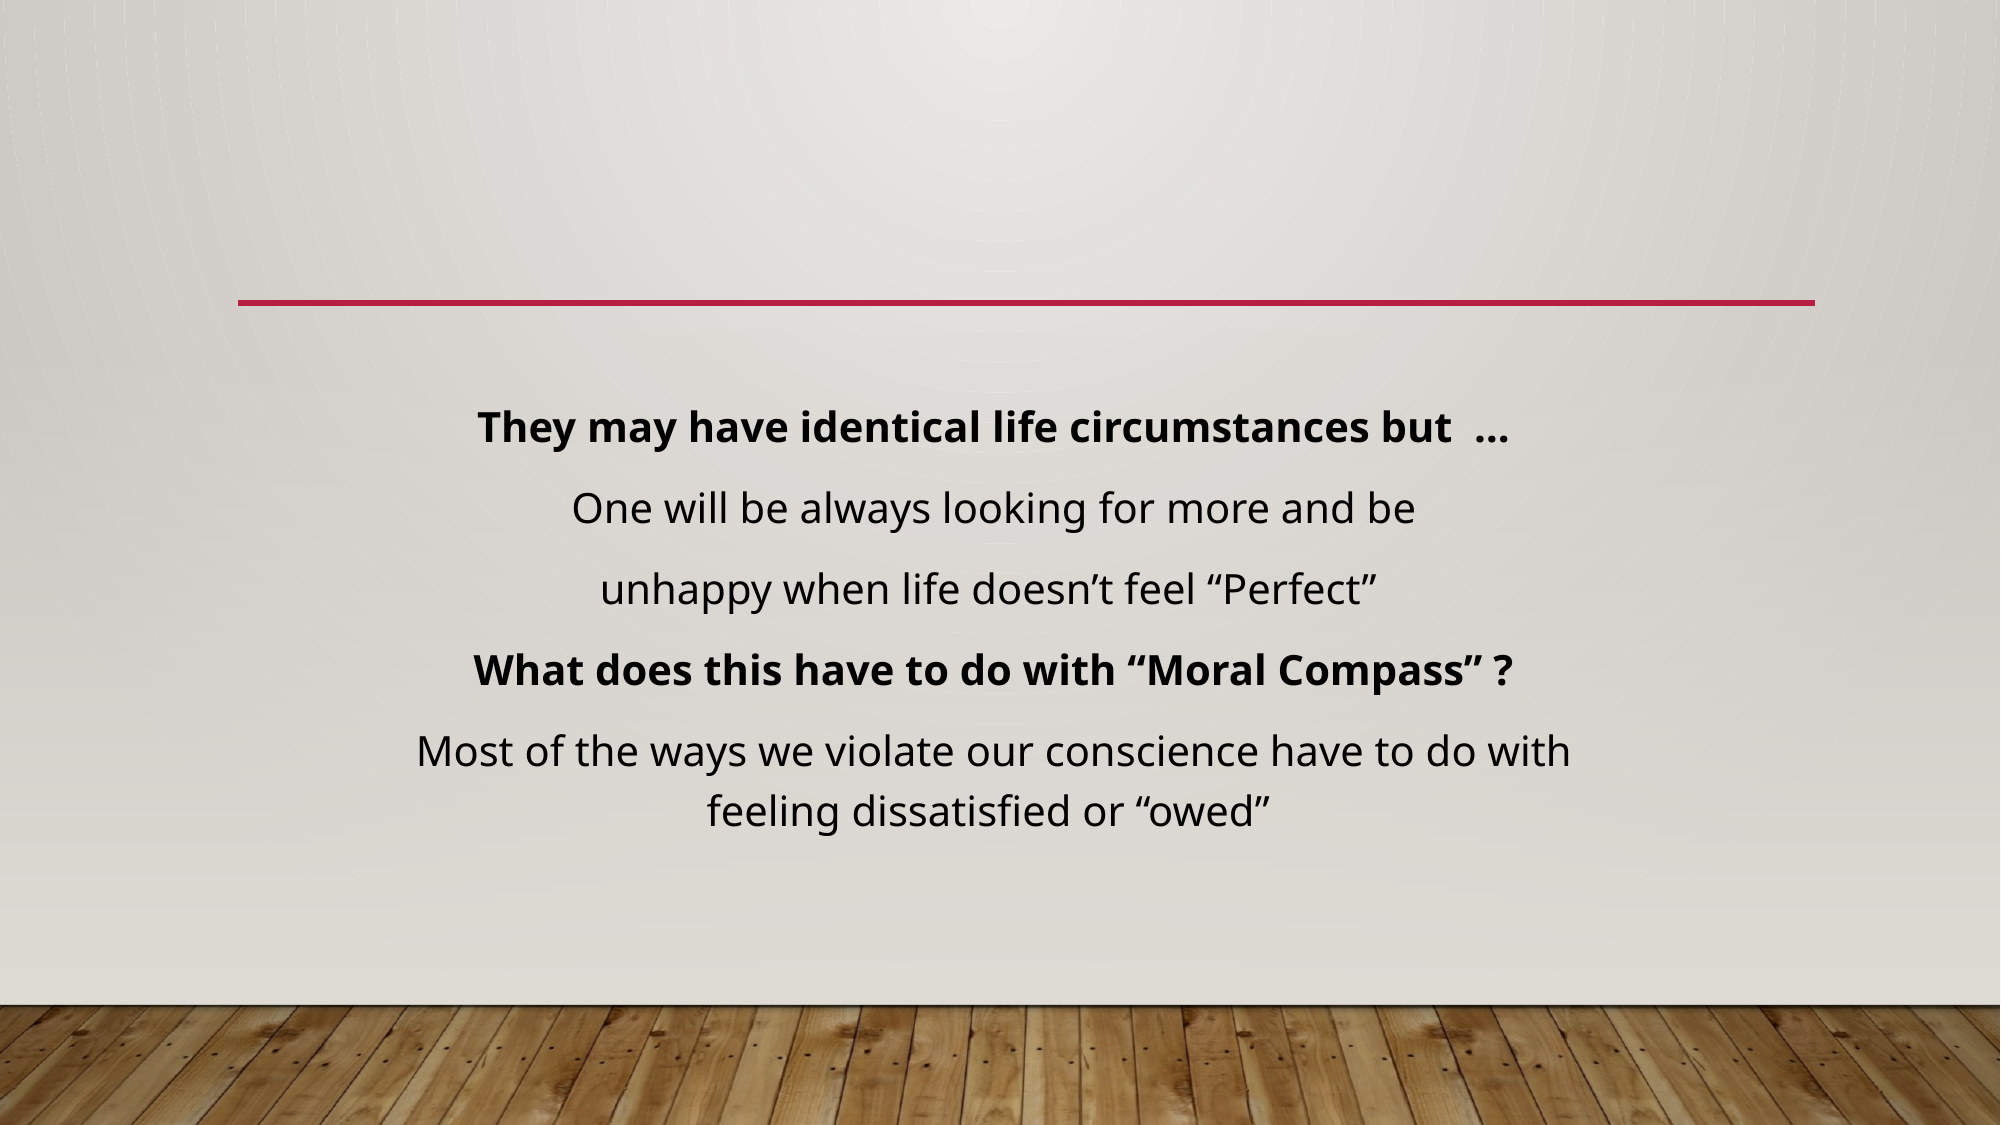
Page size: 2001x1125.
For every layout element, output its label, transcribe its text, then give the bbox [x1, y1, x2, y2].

list They may have identical life circumstances but … One will be always looking for more and be unhappy when life doesn’t feel “Perfect” What does this have to do with “Moral Compass” ? Most of the ways we violate our conscience have to do with feeling dissatisfied or “owed” [337, 312, 1650, 1005]
picture [0, 1005, 2000, 1125]
